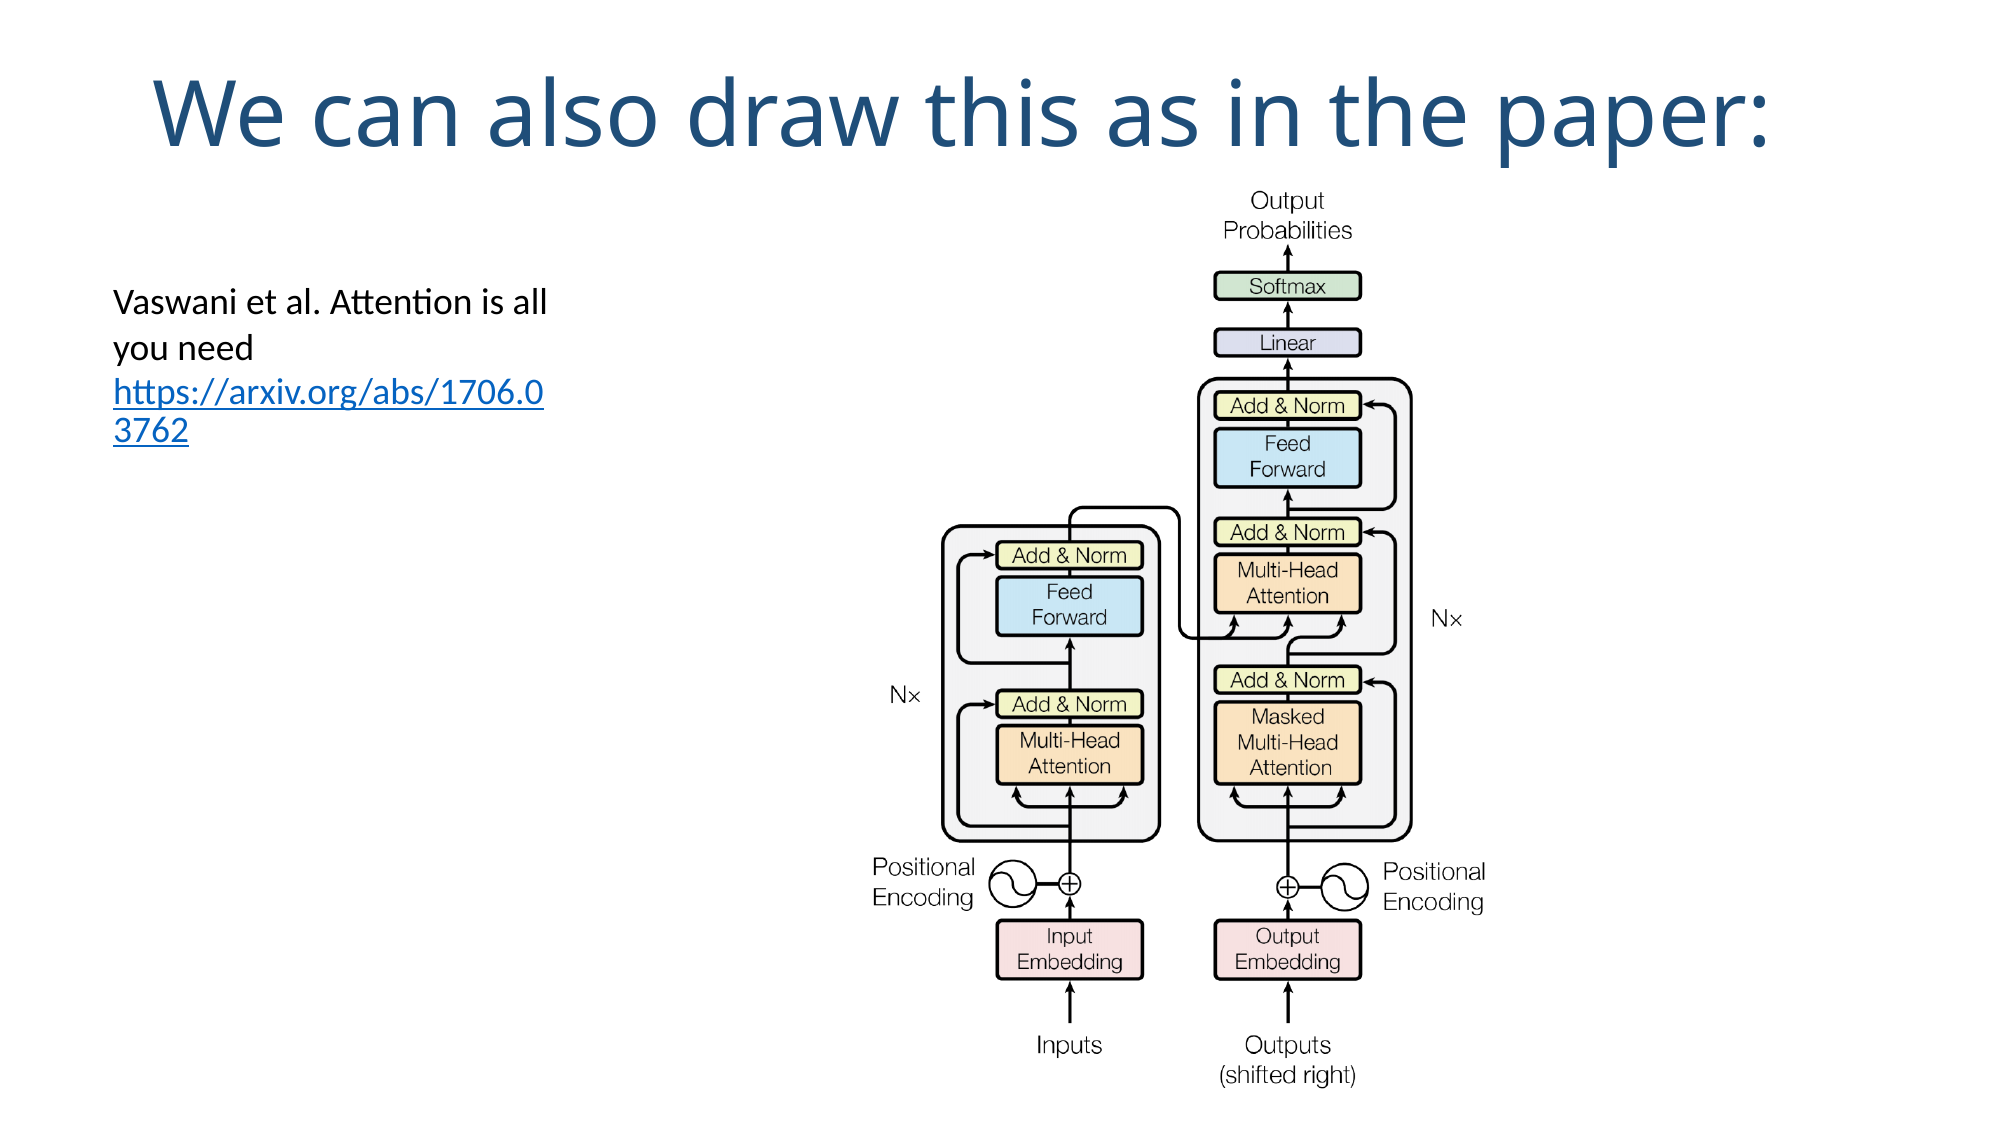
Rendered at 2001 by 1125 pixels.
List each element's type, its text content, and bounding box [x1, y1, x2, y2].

text_box Vaswani et al. Attention is all you need https://arxiv.org/abs/1706.03762 [98, 270, 564, 465]
text_box We can also draw this as in the paper: [137, 59, 1947, 196]
picture [848, 172, 1525, 1095]
